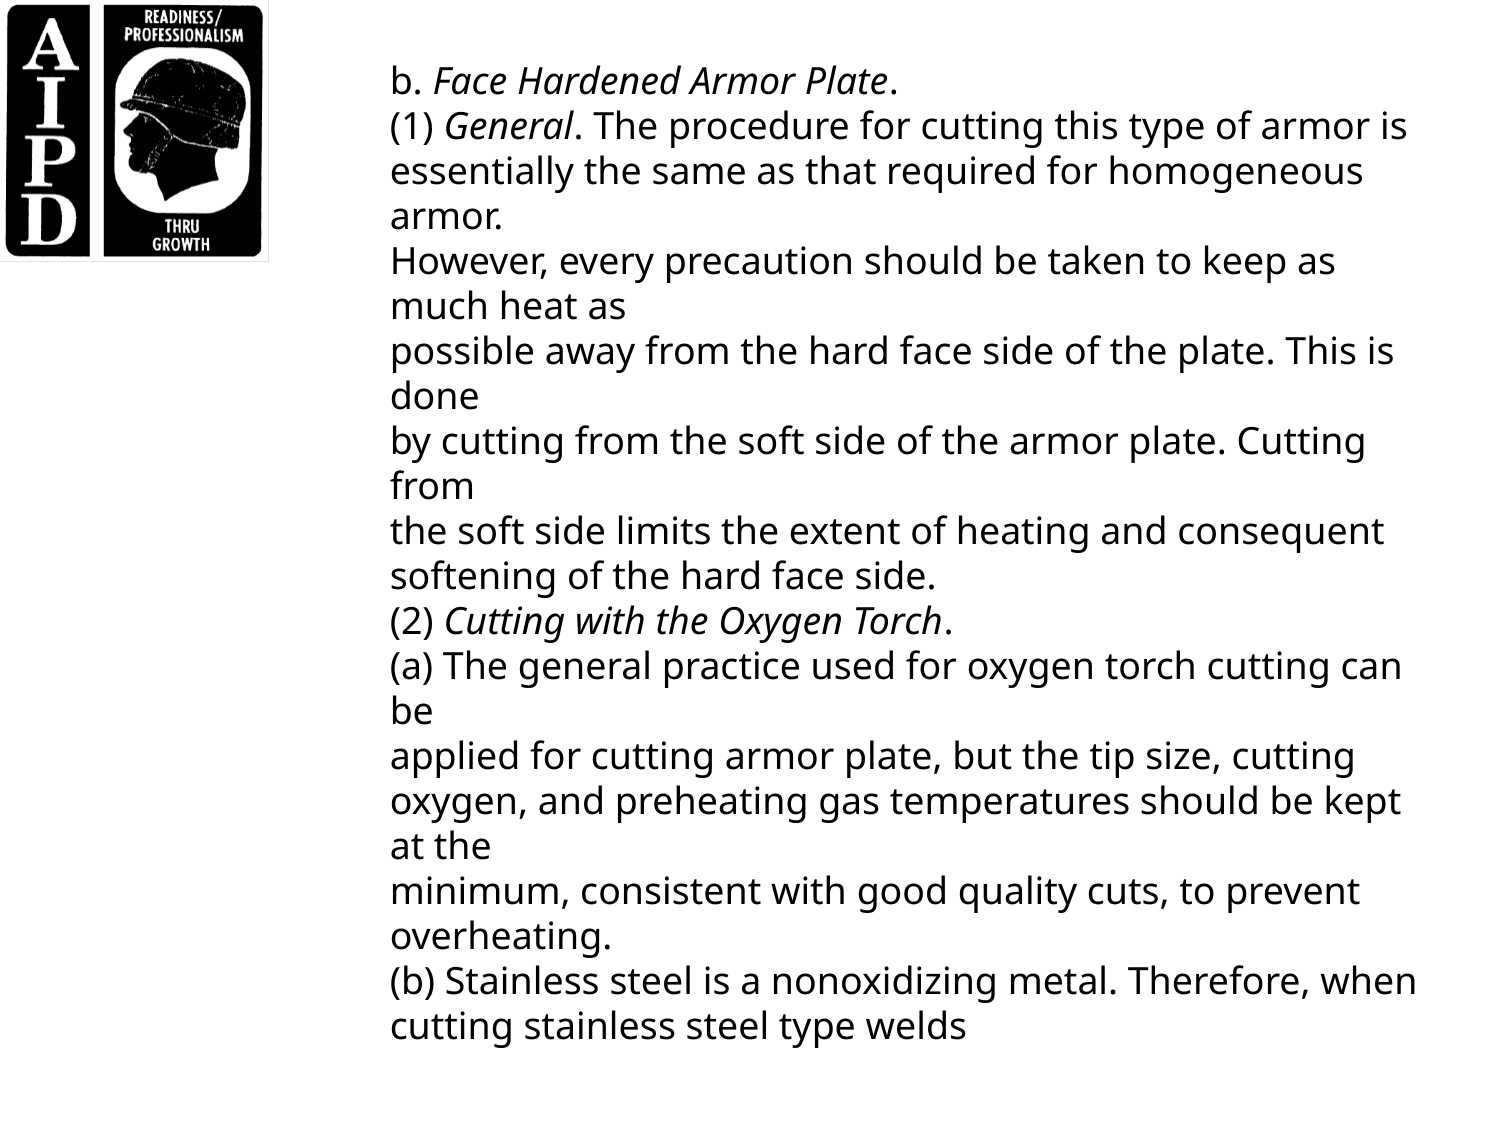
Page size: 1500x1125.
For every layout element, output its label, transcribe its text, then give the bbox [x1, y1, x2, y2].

text_box b. Face Hardened Armor Plate. (1) General. The procedure for cutting this type of armor is essentially the same as that required for homogeneous armor. However, every precaution should be taken to keep as much heat as possible away from the hard face side of the plate. This is done by cutting from the soft side of the armor plate. Cutting from the soft side limits the extent of heating and consequent softening of the hard face side. (2) Cutting with the Oxygen Torch. (a) The general practice used for oxygen torch cutting can be applied for cutting armor plate, but the tip size, cutting oxygen, and preheating gas temperatures should be kept at the minimum, consistent with good quality cuts, to prevent overheating. (b) Stainless steel is a nonoxidizing metal. Therefore, when cutting stainless steel type welds [375, 49, 1450, 1055]
picture [0, 0, 270, 263]
